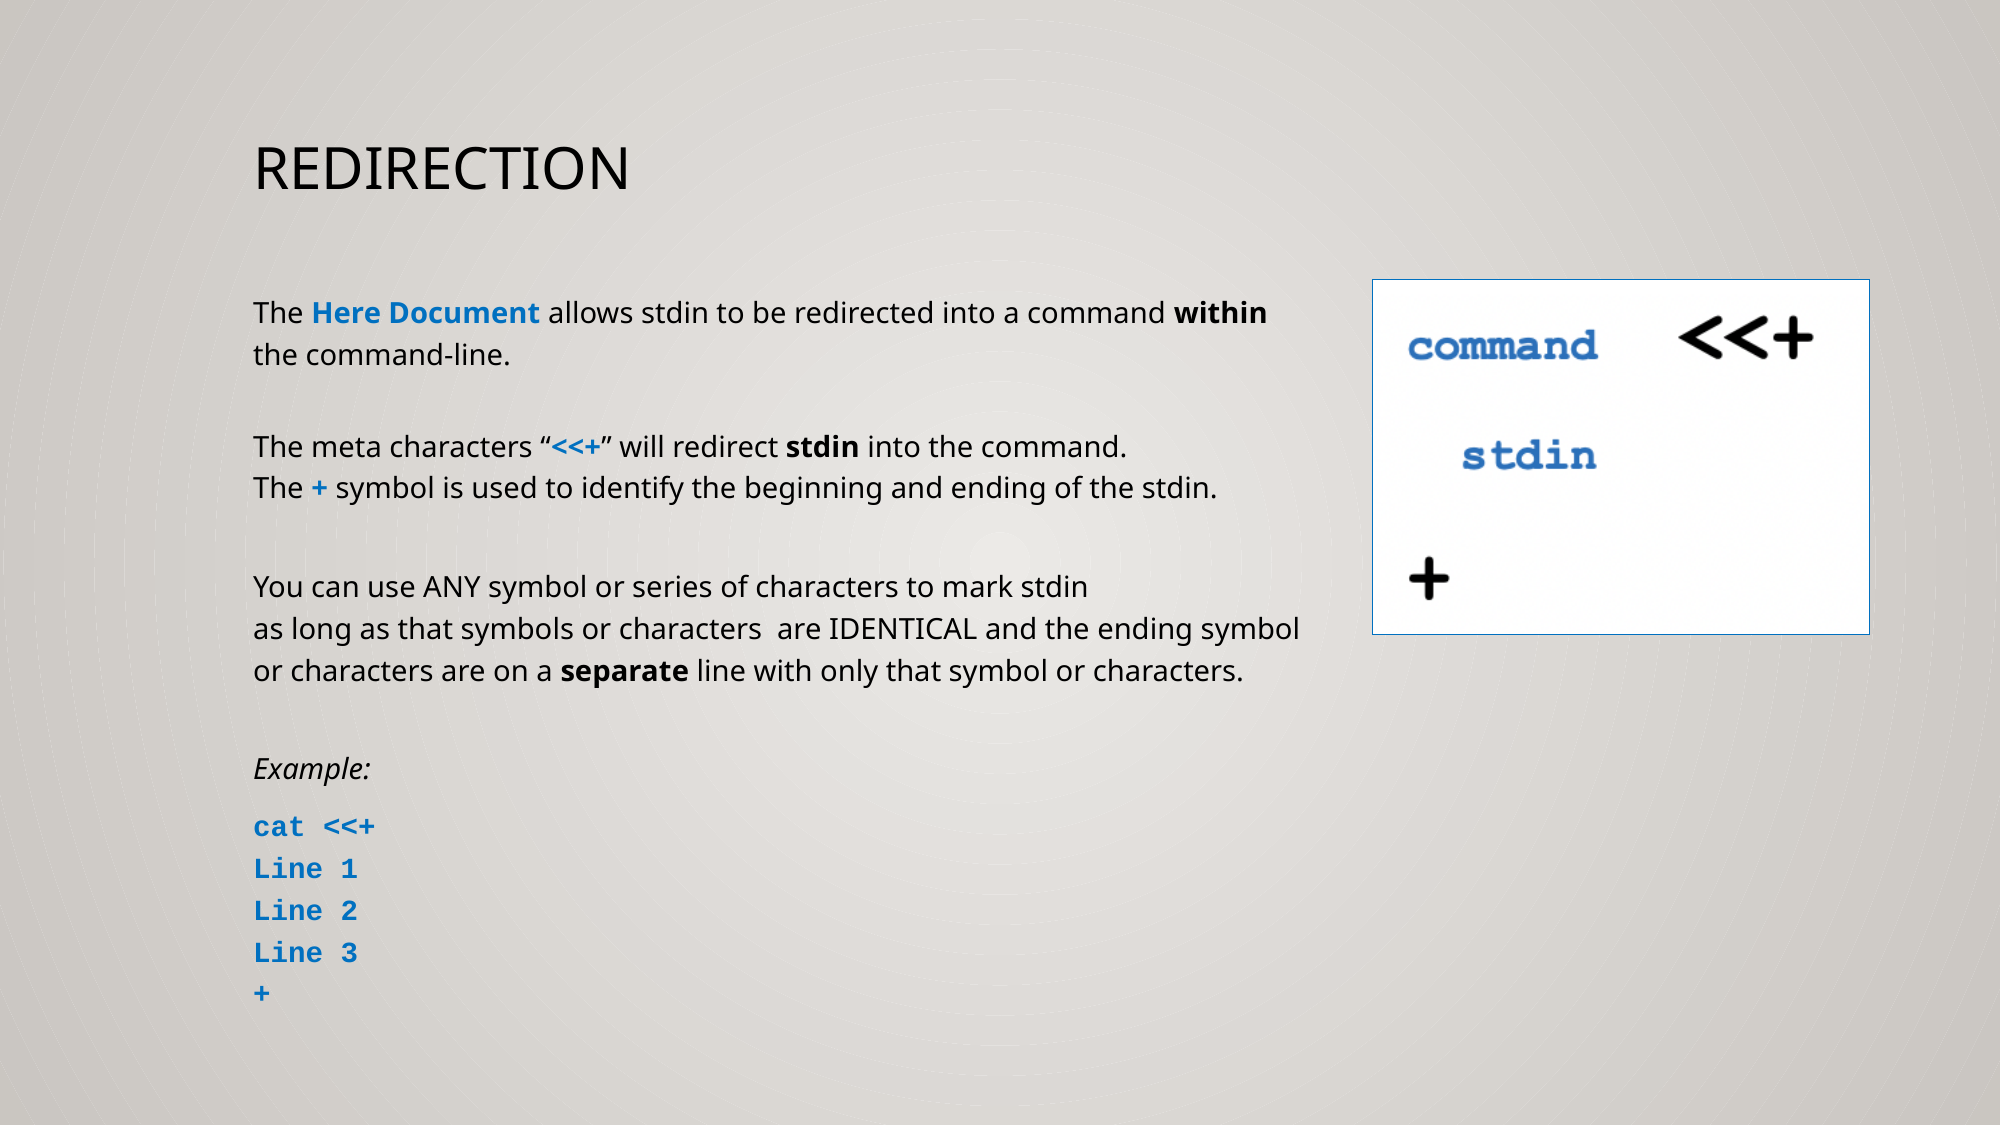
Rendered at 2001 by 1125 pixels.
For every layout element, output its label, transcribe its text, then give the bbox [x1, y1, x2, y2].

list The Here Document allows stdin to be redirected into a command within the command-line. The meta characters “<<+” will redirect stdin into the command. The + symbol is used to identify the beginning and ending of the stdin. You can use ANY symbol or series of characters to mark stdin as long as that symbols or characters are IDENTICAL and the ending symbol or characters are on a separate line with only that symbol or characters. Example: cat <<+ Line 1 Line 2 Line 3 + [238, 279, 1317, 1061]
picture [1372, 279, 1870, 636]
title redirection [238, 131, 1814, 305]
